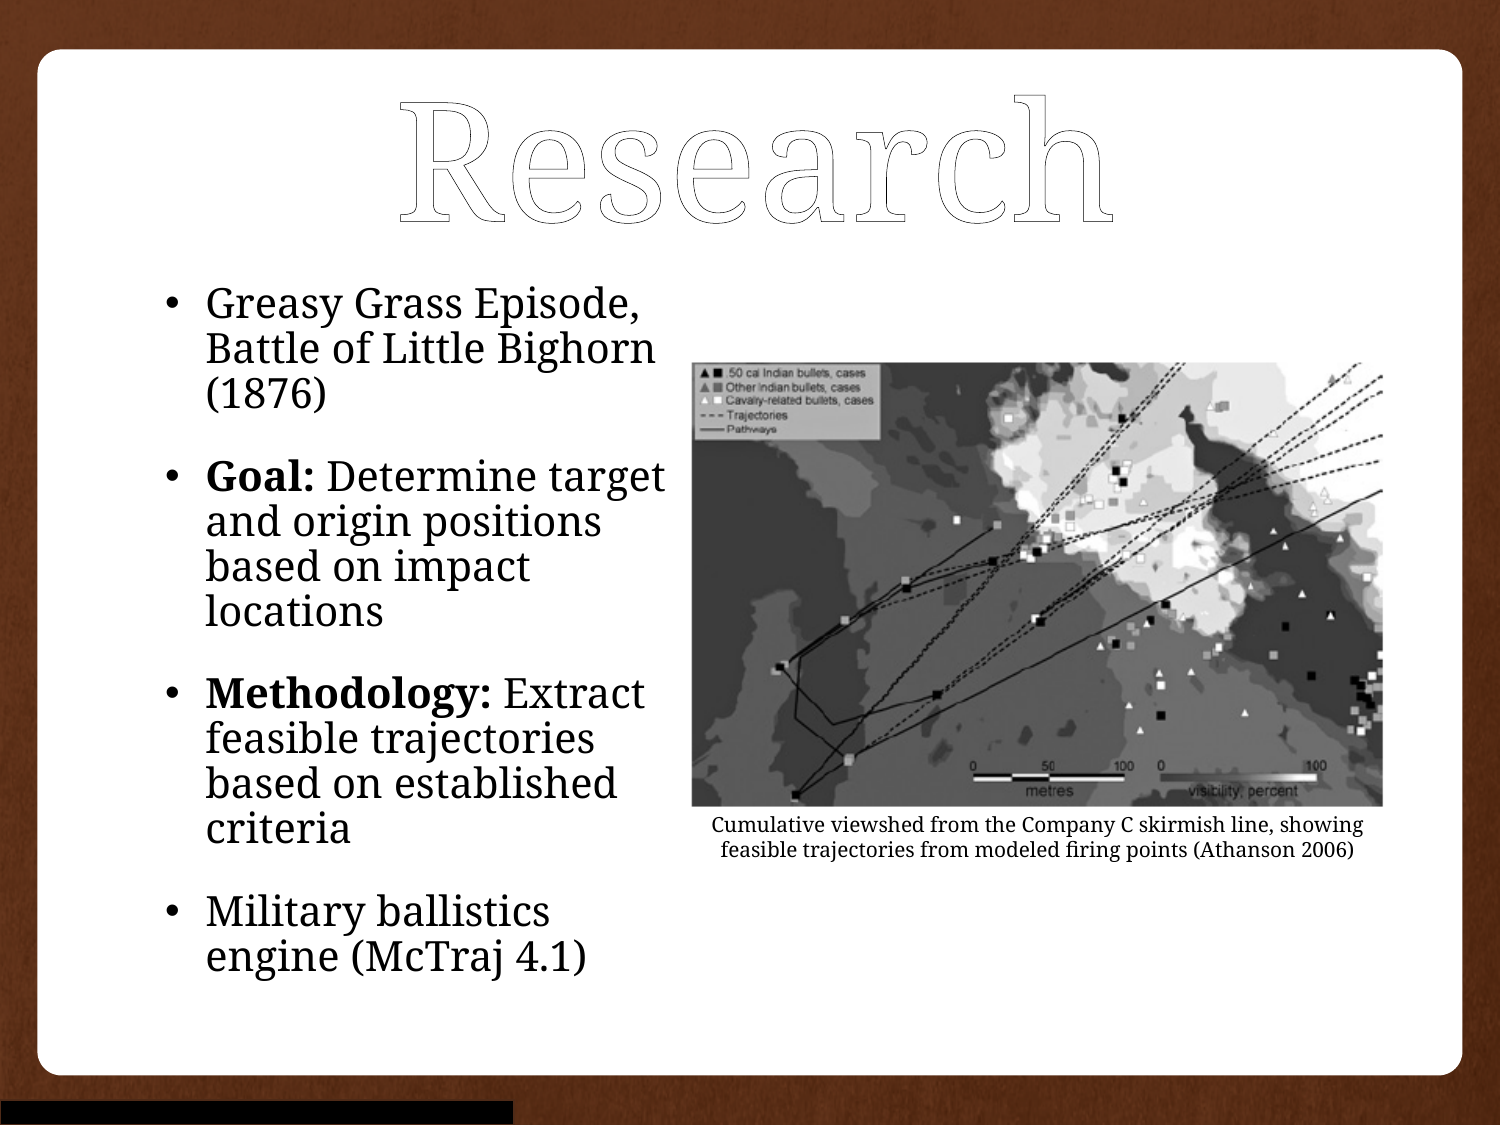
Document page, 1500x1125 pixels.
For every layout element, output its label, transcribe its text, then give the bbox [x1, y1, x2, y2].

title Research [12, 70, 1500, 263]
picture [674, 349, 1400, 813]
text_box Cumulative viewshed from the Company C skirmish line, showing feasible trajectories from modeled firing points (Athanson 2006) [693, 813, 1382, 888]
list Greasy Grass Episode, Battle of Little Bighorn (1876) Goal: Determine target and origin positions based on impact locations Methodology: Extract feasible trajectories based on established criteria Military ballistics engine (McTraj 4.1) [150, 275, 688, 900]
text_box [0, 1099, 515, 1125]
